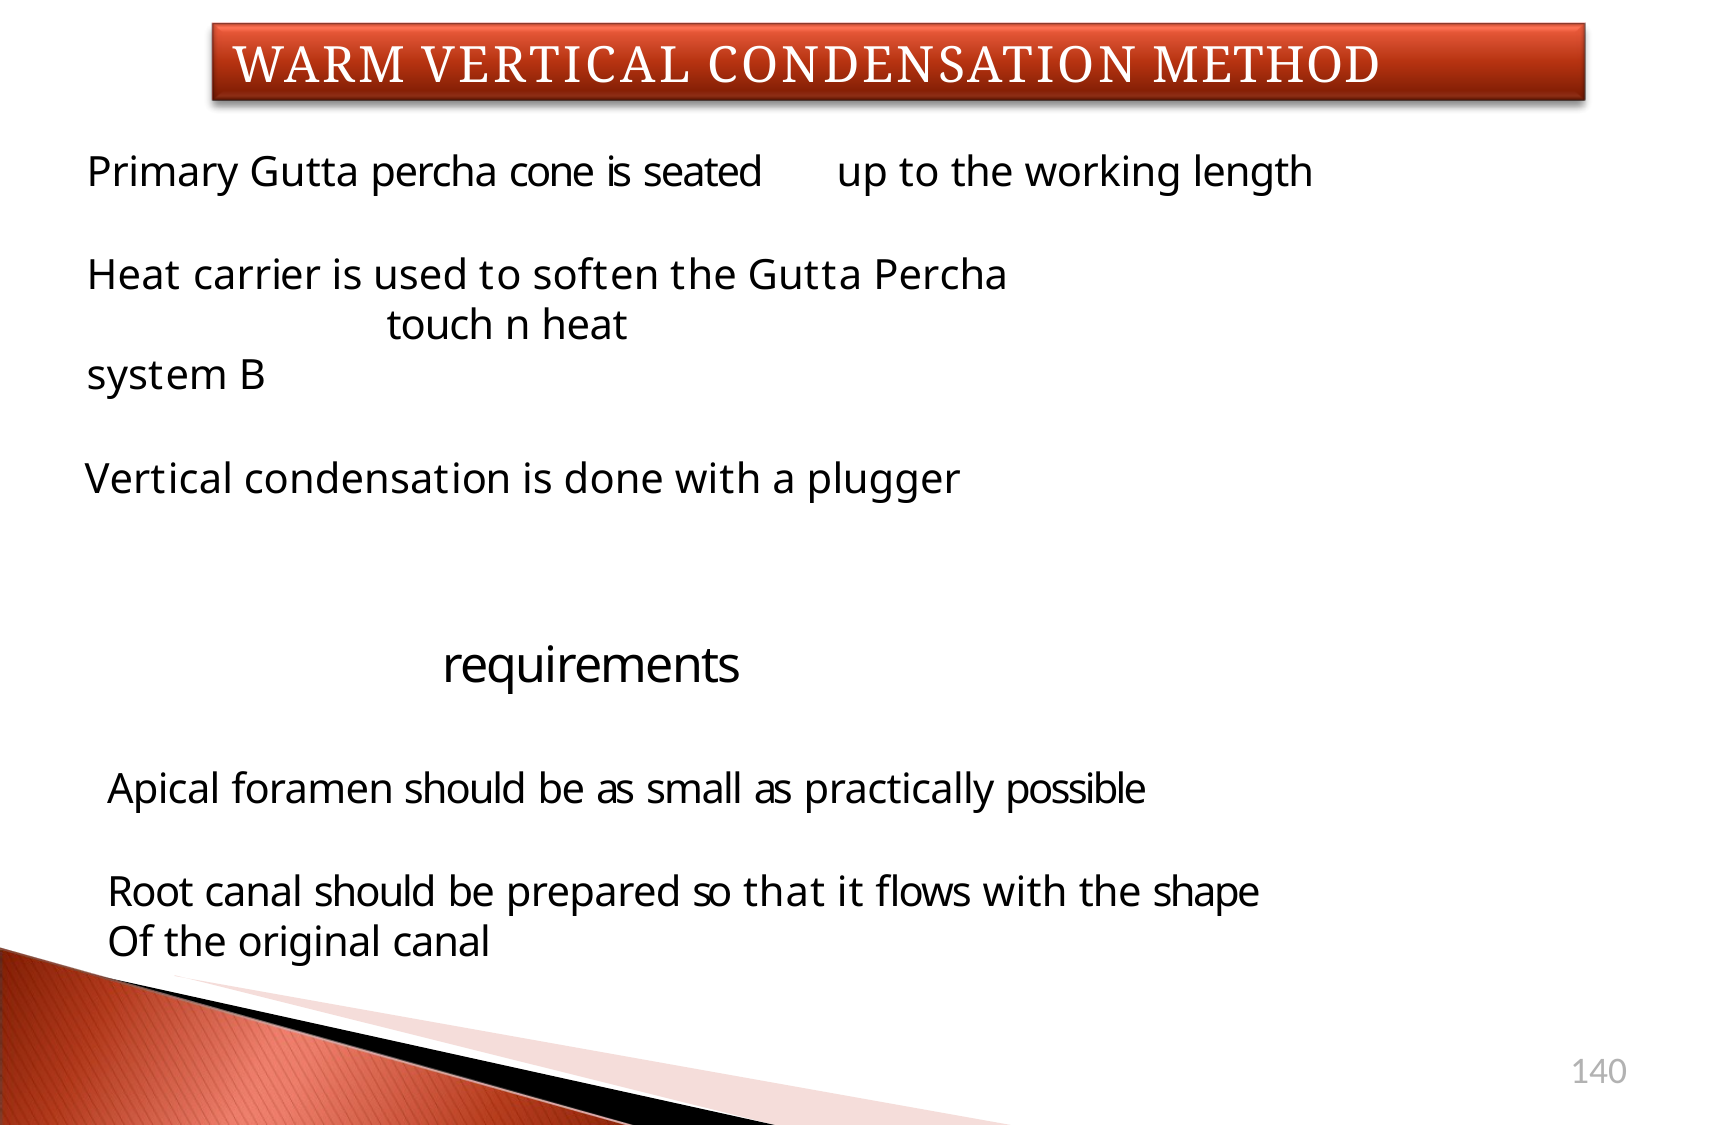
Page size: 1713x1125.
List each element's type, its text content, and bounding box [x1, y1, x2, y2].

text_box Primary Gutta percha cone is seated up to the working length Heat carrier is used to soften the Gutta Percha touch n heat system B Vertical condensation is done with a plugger [84, 143, 1325, 502]
picture [181, 9, 1602, 121]
picture [0, 946, 638, 1125]
title WARM VERTICAL CONDENSATION METHOD [230, 128, 1569, 221]
slide_number 140 [1233, 1046, 1628, 1092]
text_box requirements Apical foramen should be as small as practically possible Root canal should be prepared so that it flows with the shape Of the original canal [105, 630, 1317, 965]
